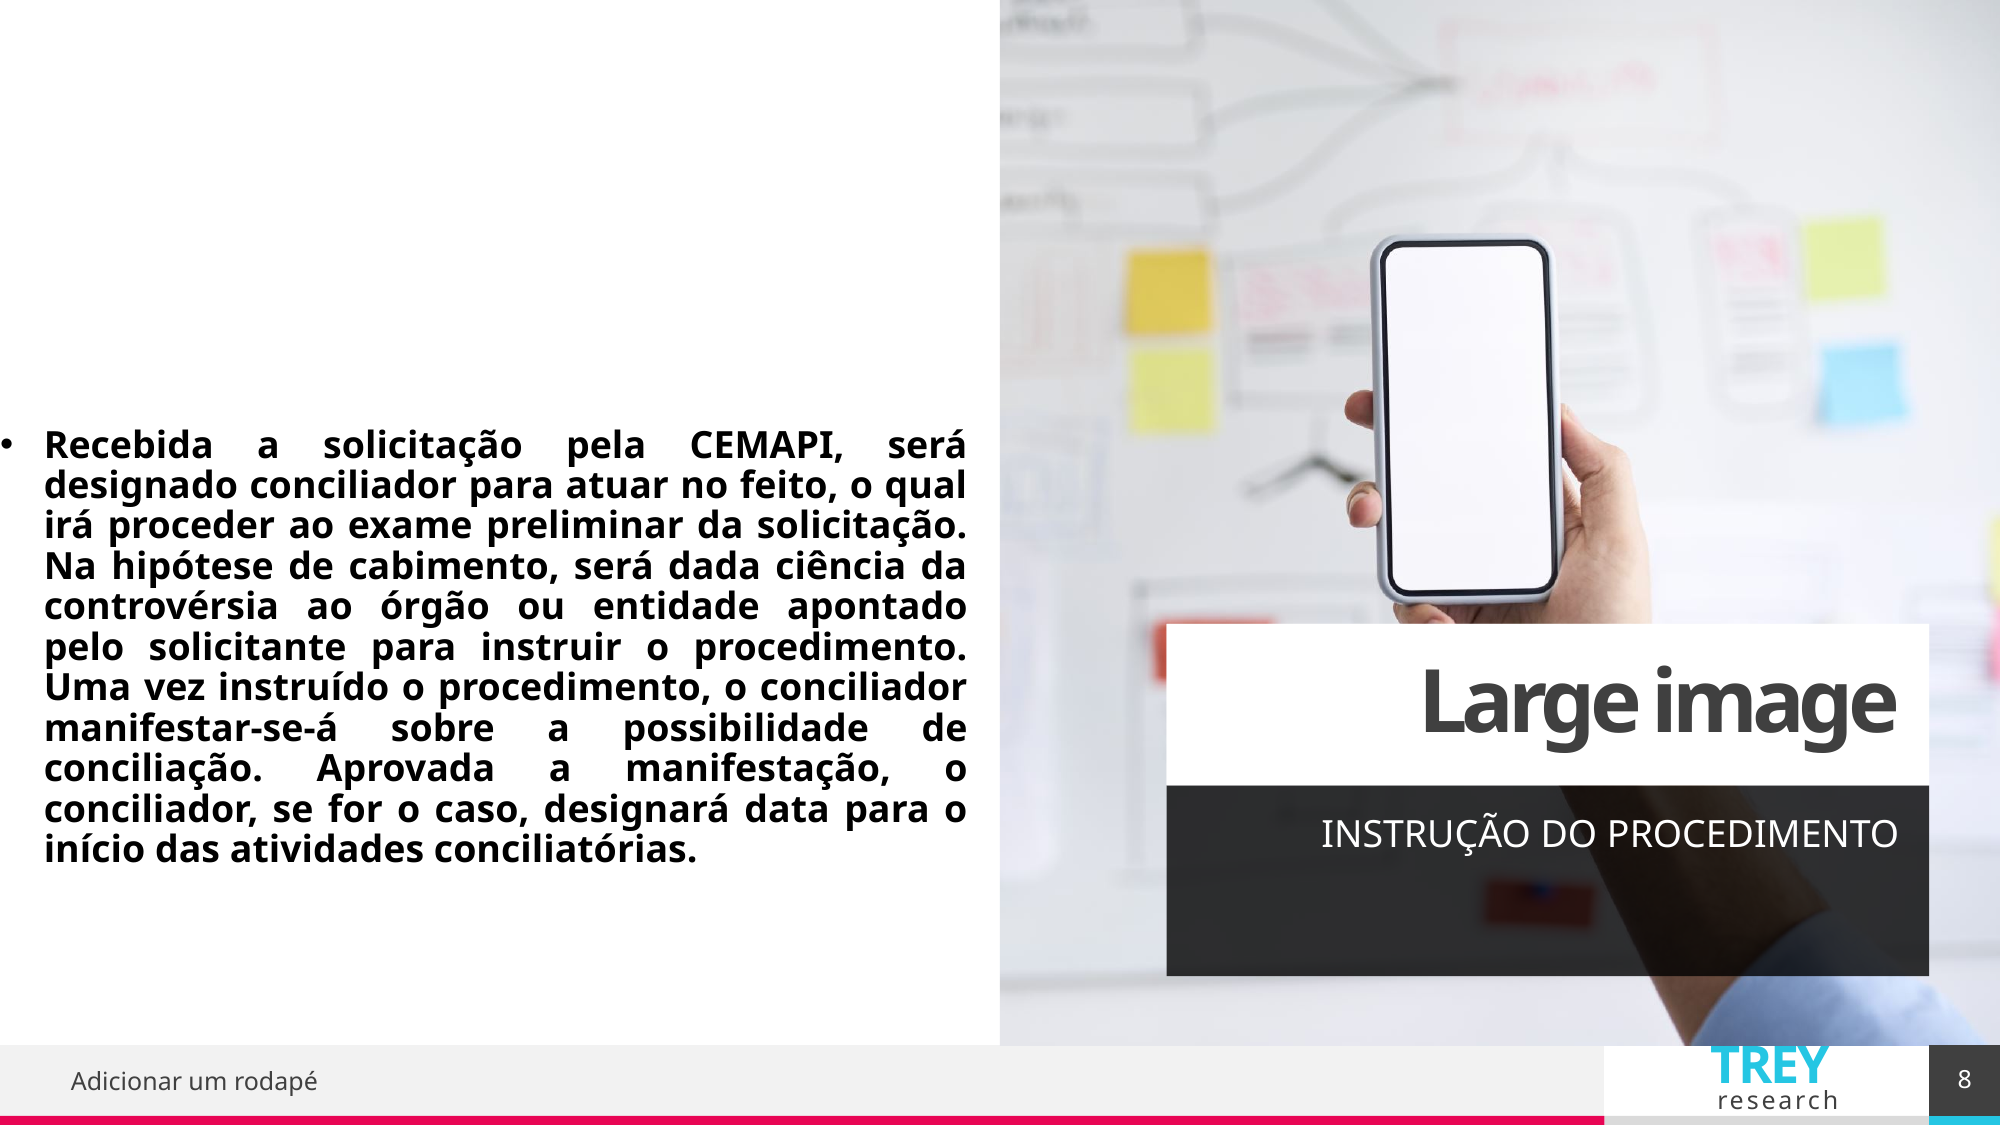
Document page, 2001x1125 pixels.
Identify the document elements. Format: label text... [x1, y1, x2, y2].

footer Adicionar um rodapé [70, 1056, 1000, 1105]
list Recebida a solicitação pela CEMAPI, será designado conciliador para atuar no feito, o qual irá proceder ao exame preliminar da solicitação. Na hipótese de cabimento, será dada ciência da controvérsia ao órgão ou entidade apontado pelo solicitante para instruir o procedimento. Uma vez instruído o procedimento, o conciliador manifestar-se-á sobre a possibilidade de conciliação. Aprovada a manifestação, o conciliador, se for o caso, designará data para o início das atividades conciliatórias. [0, 334, 969, 930]
slide_number 8 [1929, 1046, 2000, 1116]
picture [999, 0, 2000, 1046]
